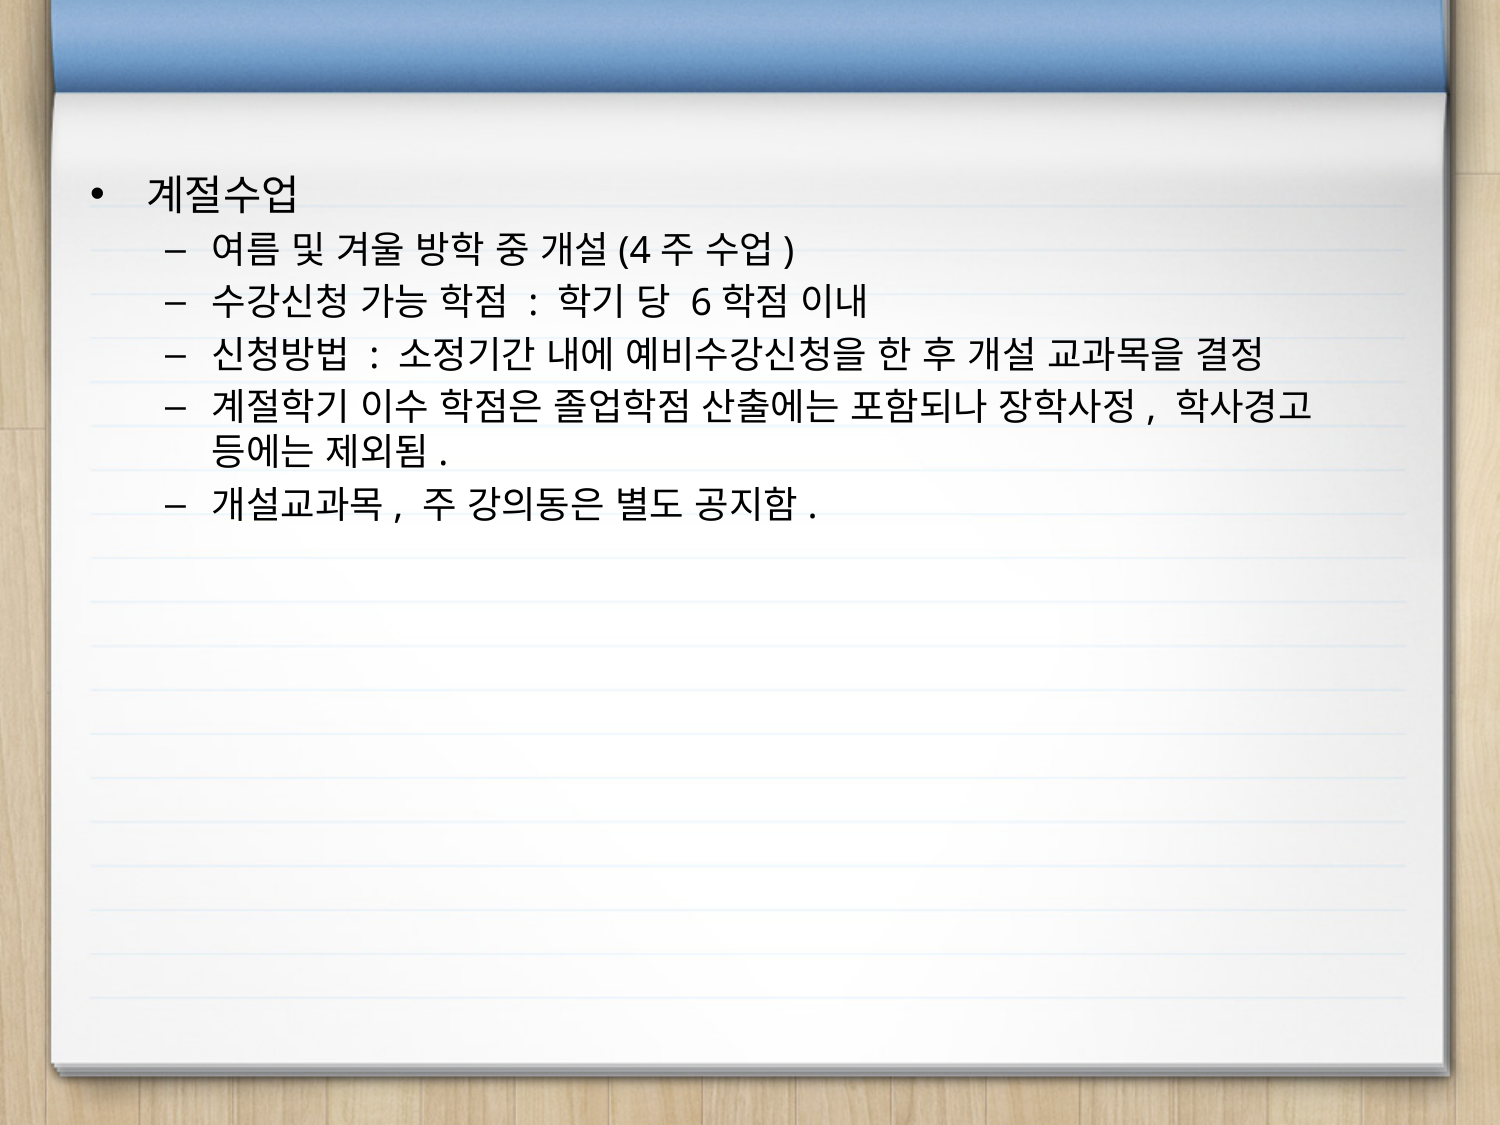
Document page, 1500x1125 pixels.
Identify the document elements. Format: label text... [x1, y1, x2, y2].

picture [0, 0, 1500, 1125]
list 계절수업 여름 및 겨울 방학 중 개설(4주 수업) 수강신청 가능 학점 : 학기 당 6학점 이내 신청방법 : 소정기간 내에 예비수강신청을 한 후 개설 교과목을 결정 계절학기 이수 학점은 졸업학점 산출에는 포함되나 장학사정, 학사경고 등에는 제외됨. 개설교과목, 주 강의동은 별도 공지함. [75, 160, 1425, 1000]
